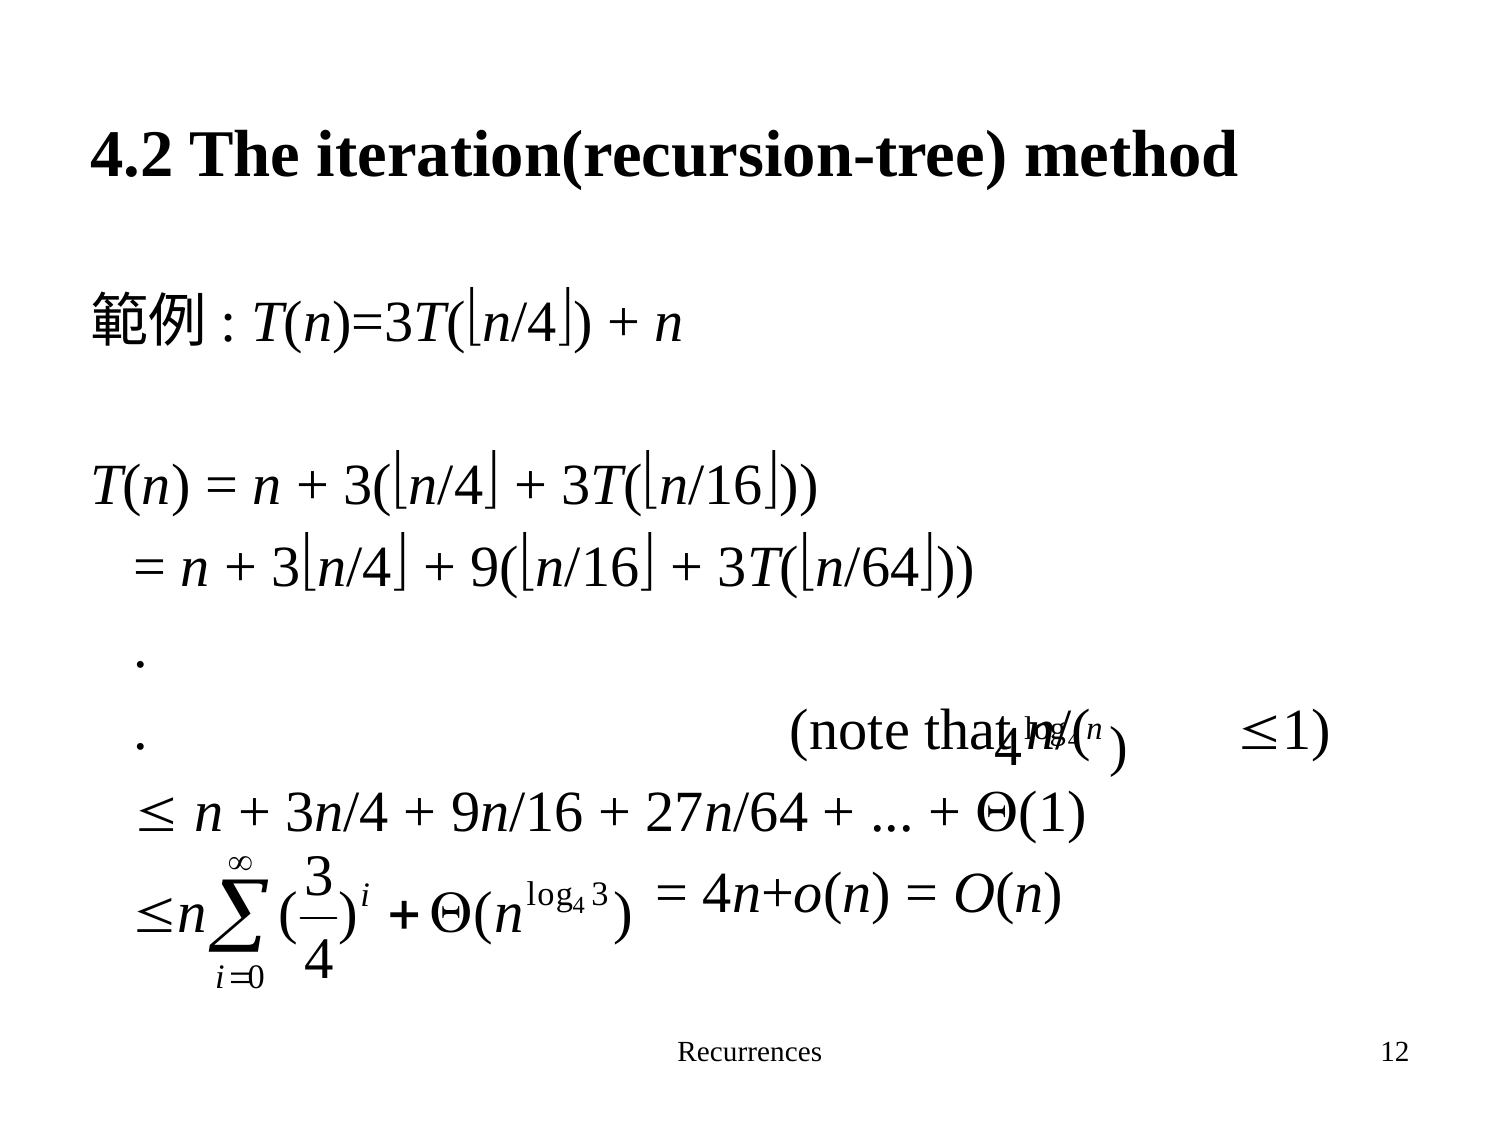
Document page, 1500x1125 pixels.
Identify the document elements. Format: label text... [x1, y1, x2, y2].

footer Recurrences [512, 1024, 988, 1103]
list 4.2 The iteration(recursion-tree) method 範例: T(n)=3T(n/4) + n T(n) = n + 3(n/4 + 3T(n/16)) = n + 3n/4 + 9(n/16 + 3T(n/64)) . . (note that n/( 1)  n + 3n/4 + 9n/16 + 27n/64 + ... + (1) = 4n+o(n) = O(n) [75, 529, 1436, 1005]
slide_number 12 [1074, 1024, 1426, 1103]
list 4.2 The iteration(recursion-tree) method 範例: T(n)=3T(n/4) + n T(n) = n + 3(n/4 + 3T(n/16)) = n + 3n/4 + 9(n/16 + 3T(n/64)) . . (note that n/( 1)  n + 3n/4 + 9n/16 + 27n/64 + ... + (1) = 4n+o(n) = O(n) [75, 489, 1436, 528]
list 4.2 The iteration(recursion-tree) method 範例: T(n)=3T(n/4) + n T(n) = n + 3(n/4 + 3T(n/16)) = n + 3n/4 + 9(n/16 + 3T(n/64)) . . (note that n/( 1)  n + 3n/4 + 9n/16 + 27n/64 + ... + (1) = 4n+o(n) = O(n) [75, 101, 1436, 488]
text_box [985, 703, 1140, 789]
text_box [123, 833, 644, 1002]
